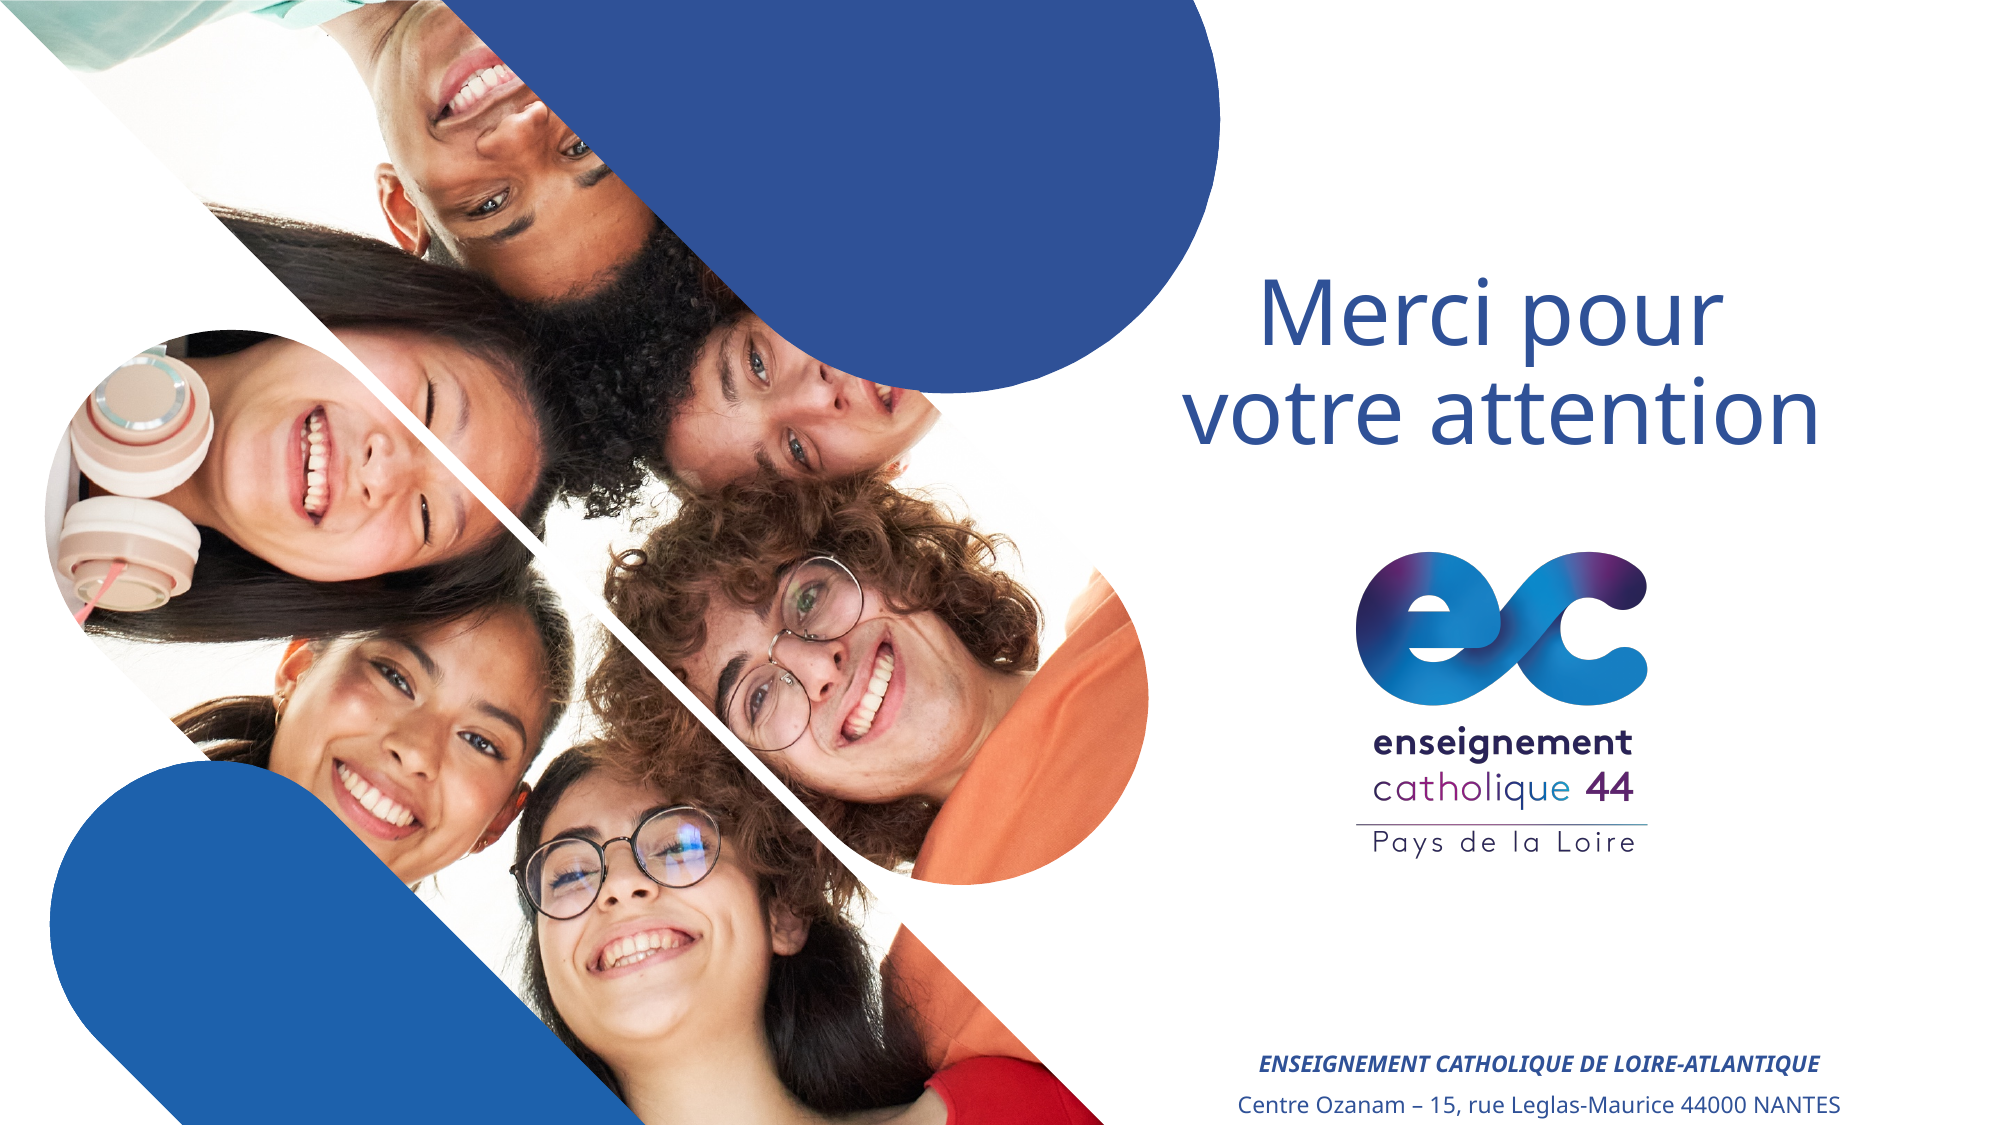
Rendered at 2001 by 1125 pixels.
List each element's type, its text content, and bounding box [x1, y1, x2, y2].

text_box [1149, 0, 1222, 305]
picture [1345, 526, 1665, 871]
picture [0, 0, 1149, 1125]
footer Enseignement Catholique de Loire-Atlantique Centre Ozanam – 15, rue Leglas-Maurice 44000 NANTES [1149, 1028, 2000, 1125]
title Merci pour votre attention [1149, 256, 2000, 474]
